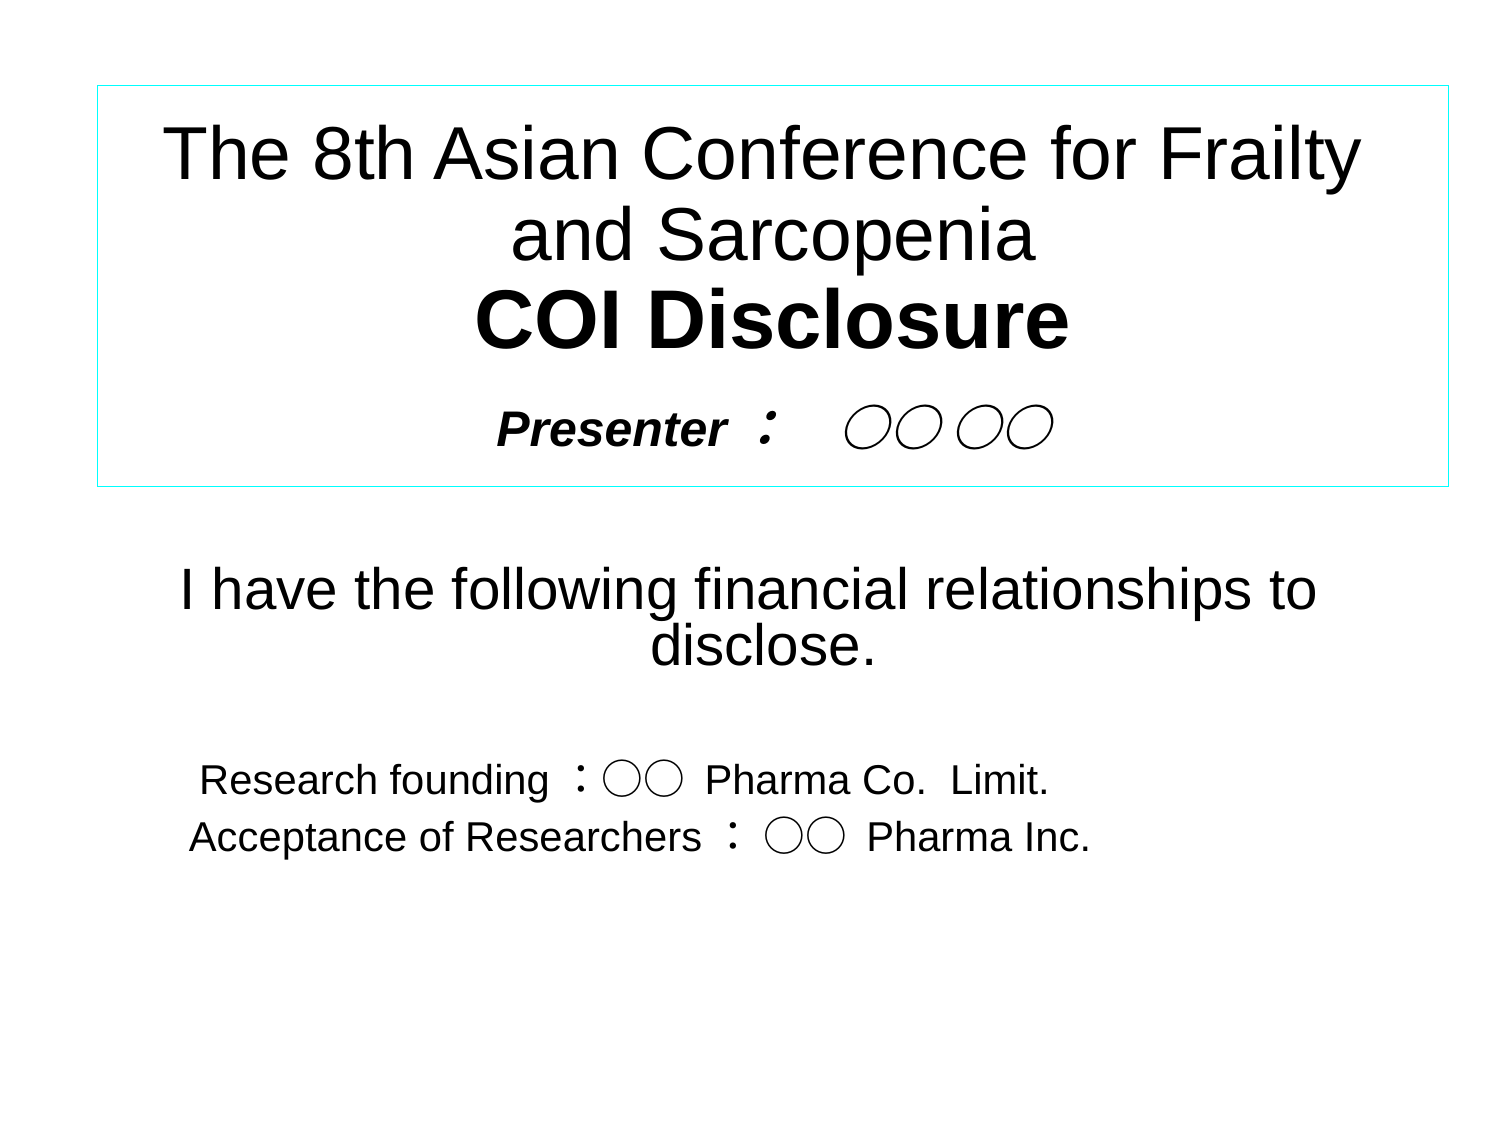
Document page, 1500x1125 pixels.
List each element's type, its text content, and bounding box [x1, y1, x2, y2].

title The 8th Asian Conference for Frailty and Sarcopenia COI Disclosure Presenter： ○○ ○○ [97, 85, 1449, 487]
list I have the following financial relationships to disclose. Research founding：○○ Pharma Co. Limit. Acceptance of Researchers： ○○ Pharma Inc. [122, 557, 1378, 942]
